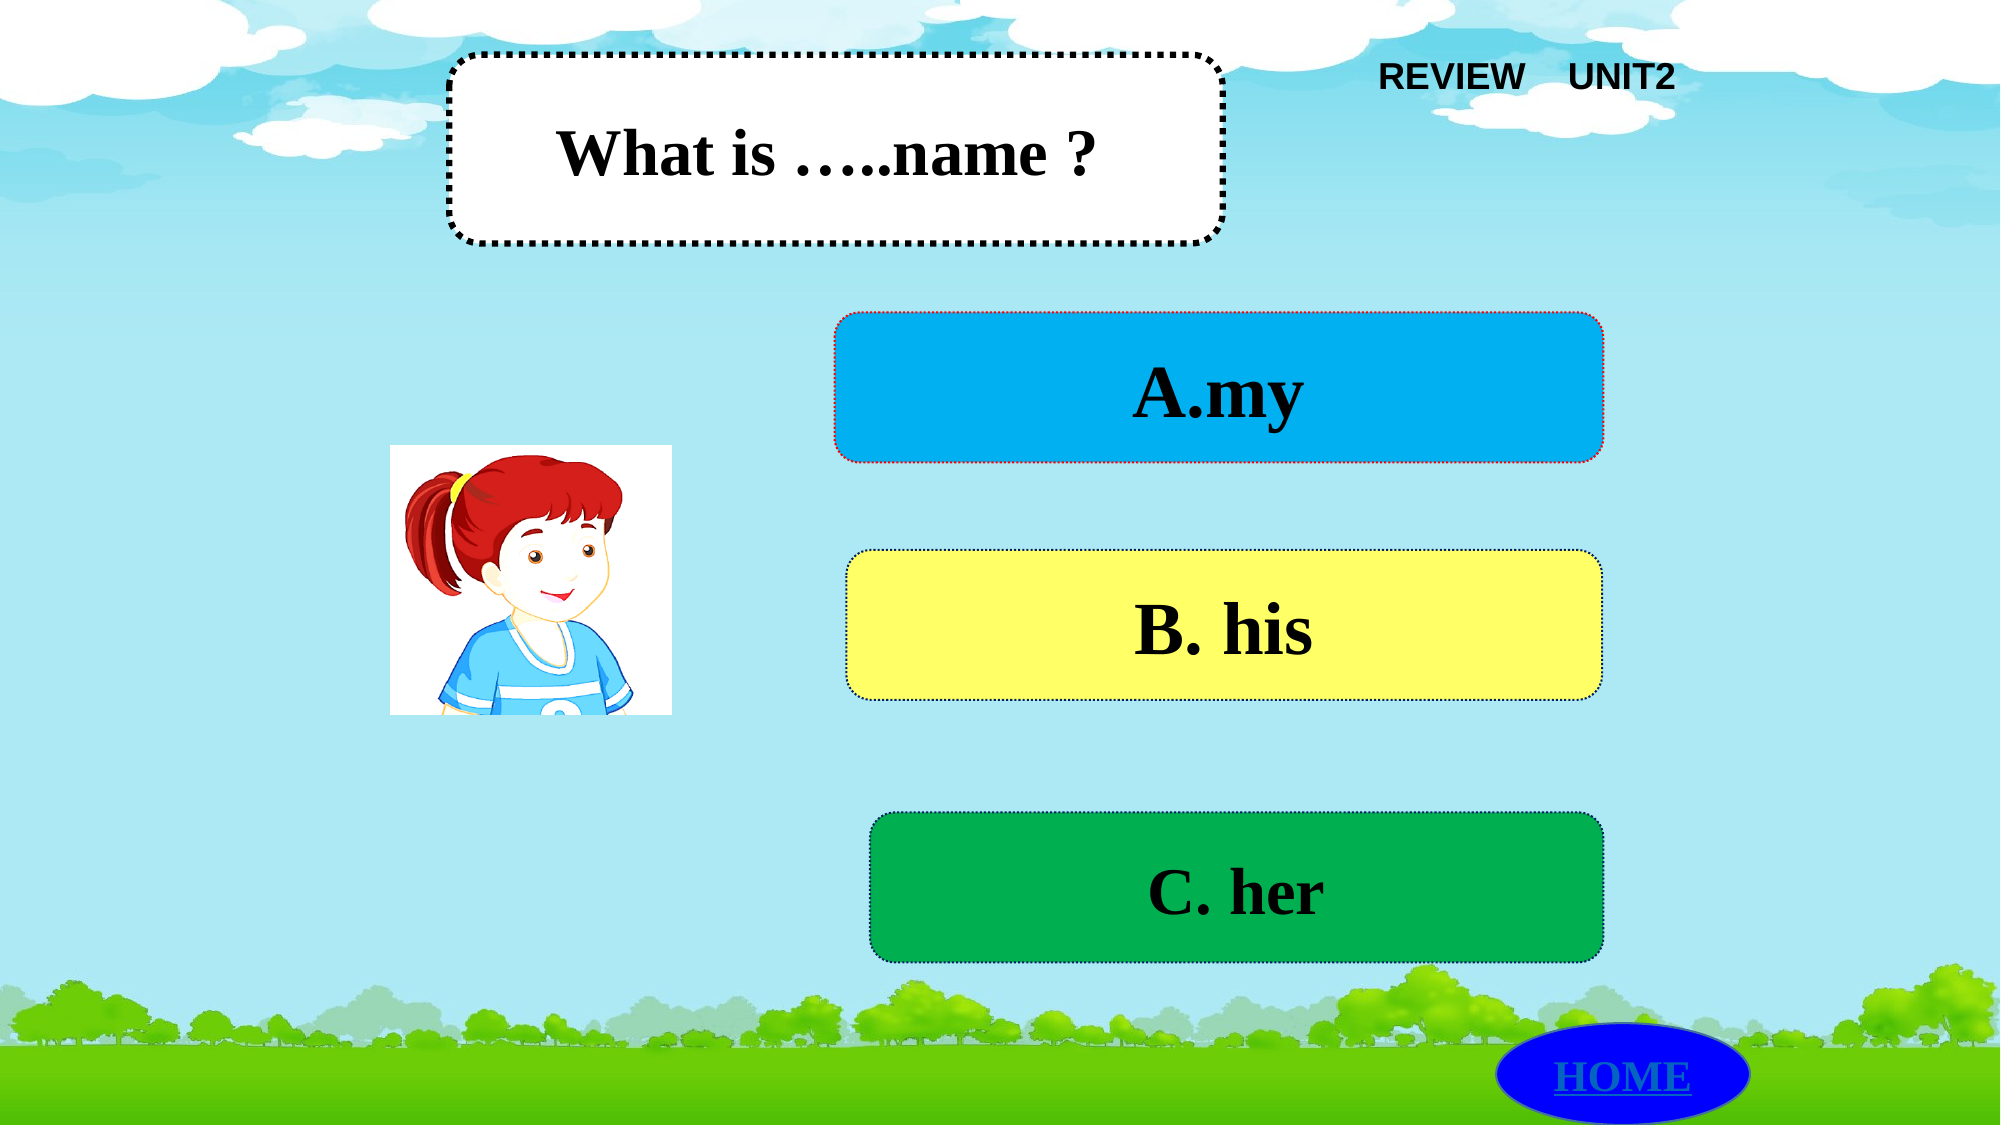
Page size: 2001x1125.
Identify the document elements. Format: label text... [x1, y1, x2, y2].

text_box A.my [833, 311, 1605, 464]
text_box B. his [845, 548, 1604, 701]
text_box C. her [868, 811, 1605, 964]
text_box What is …..name ? [448, 53, 1224, 245]
text_box REVIEW UNIT2 [1363, 0, 1715, 105]
picture [0, 0, 2001, 1125]
text_box HOME [1495, 1022, 1752, 1125]
